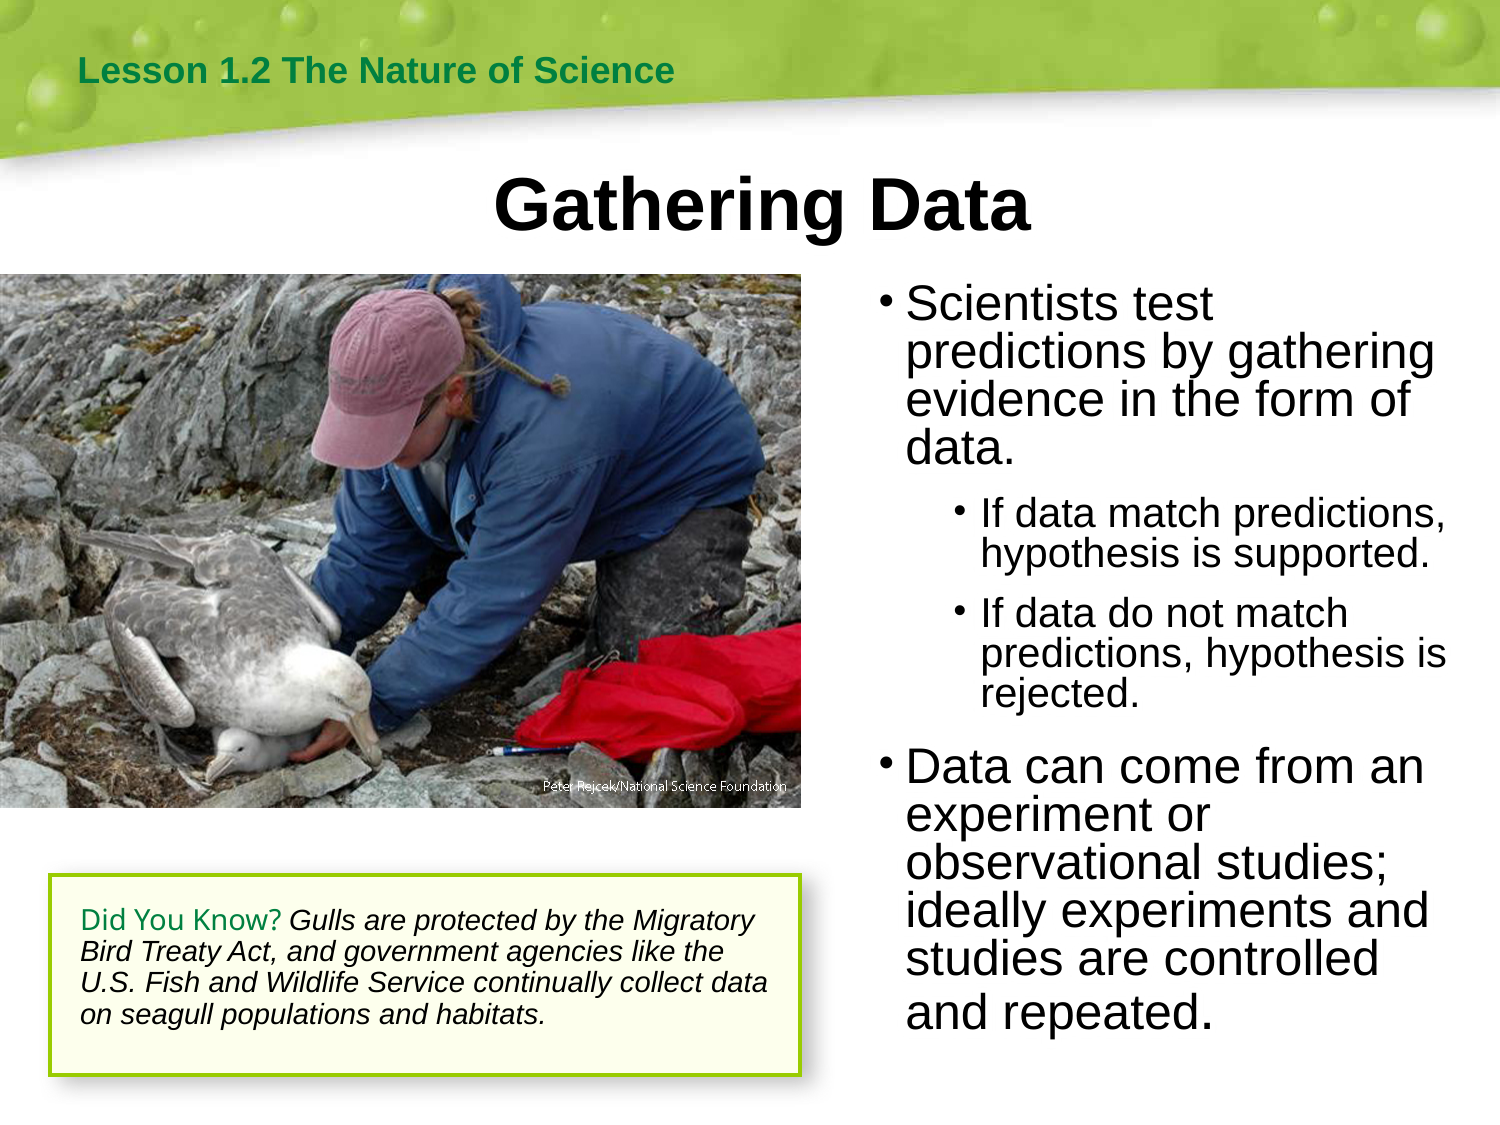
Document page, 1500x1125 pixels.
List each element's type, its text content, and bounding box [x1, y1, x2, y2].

text_box Lesson 1.2 The Nature of Science [62, 38, 691, 98]
picture [0, 0, 1500, 1125]
title Gathering Data [24, 124, 1500, 288]
text_box Did You Know? Gulls are protected by the Migratory Bird Treaty Act, and government agencies like the U.S. Fish and Wildlife Service continually collect data on seagull populations and habitats. [49, 875, 800, 1075]
list Scientists test predictions by gathering evidence in the form of data. If data match predictions, hypothesis is supported. If data do not match predictions, hypothesis is rejected. Data can come from an experiment or observational studies; ideally experiments and studies are controlled and repeated. [862, 274, 1463, 1088]
